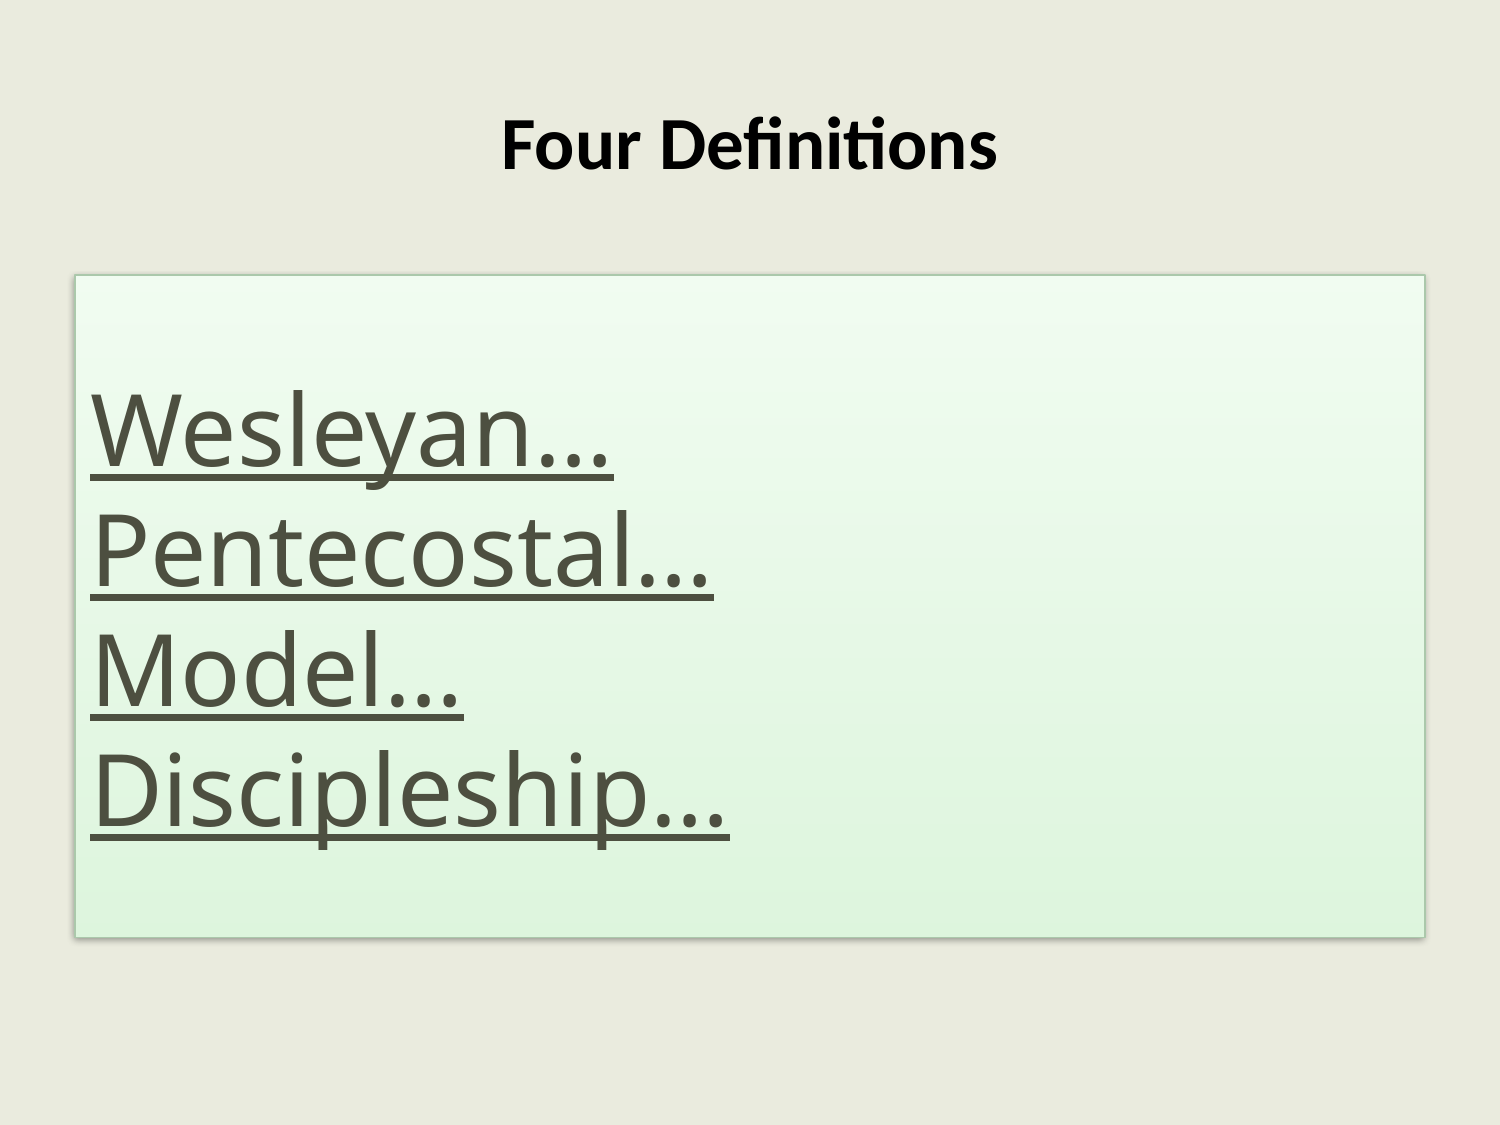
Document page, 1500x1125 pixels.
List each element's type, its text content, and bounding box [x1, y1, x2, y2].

title Wesleyan… Pentecostal… Model… Discipleship… [74, 274, 1426, 938]
text_box Four Definitions [137, 87, 1363, 193]
